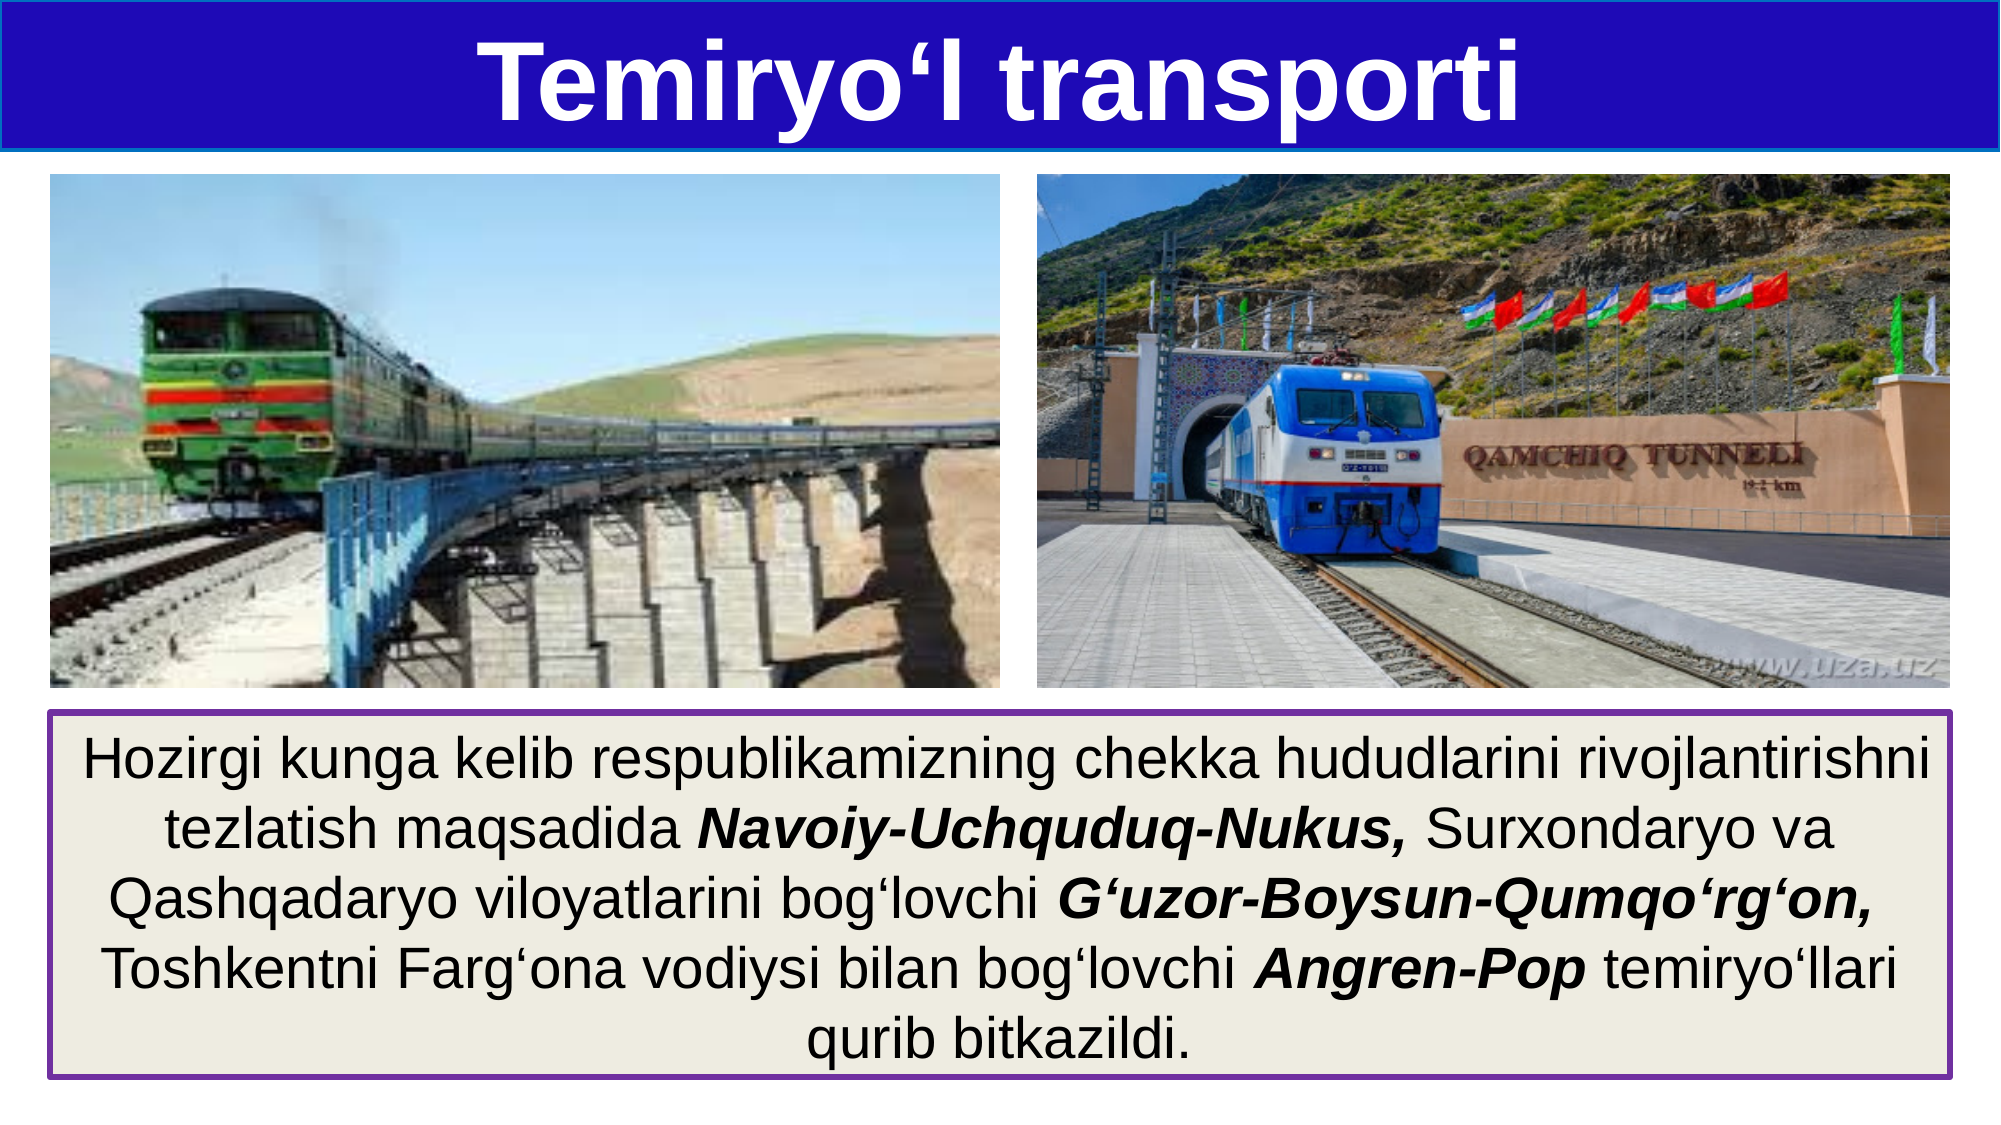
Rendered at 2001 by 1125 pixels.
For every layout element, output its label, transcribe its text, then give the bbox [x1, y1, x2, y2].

picture [1037, 174, 1951, 688]
text_box Hozirgi kunga kelib respublikamizning chekka hududlarini rivojlantirishni tezlatish maqsadida Navoiy-Uchquduq-Nukus, Surxondaryo va Qashqadaryo viloyatlarini bog‘lovchi G‘uzor-Boysun-Qumqo‘rg‘on, Toshkentni Farg‘ona vodiysi bilan bog‘lovchi Angren-Pop temiryo‘llari qurib bitkazildi. [50, 712, 1950, 1078]
picture [49, 174, 1001, 688]
text_box Temiryo‘l transporti [0, 0, 2000, 152]
